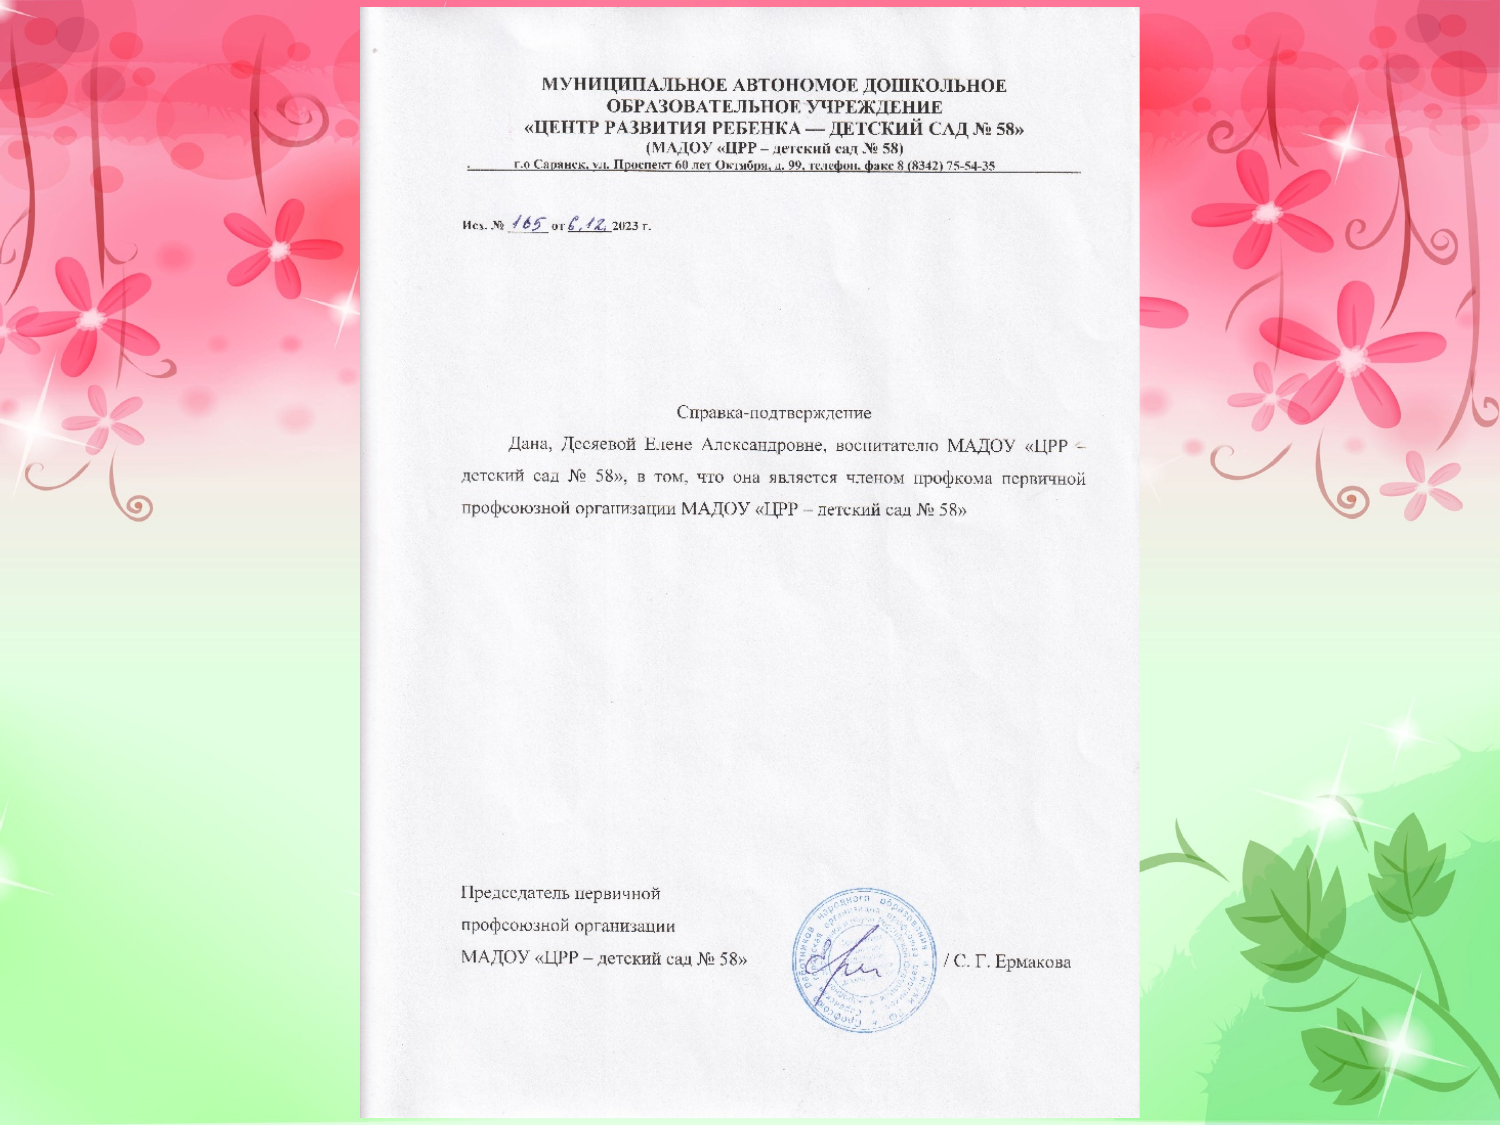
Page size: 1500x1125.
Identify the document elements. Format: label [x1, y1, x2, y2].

list [359, 7, 1140, 1119]
picture [0, 0, 1500, 1125]
